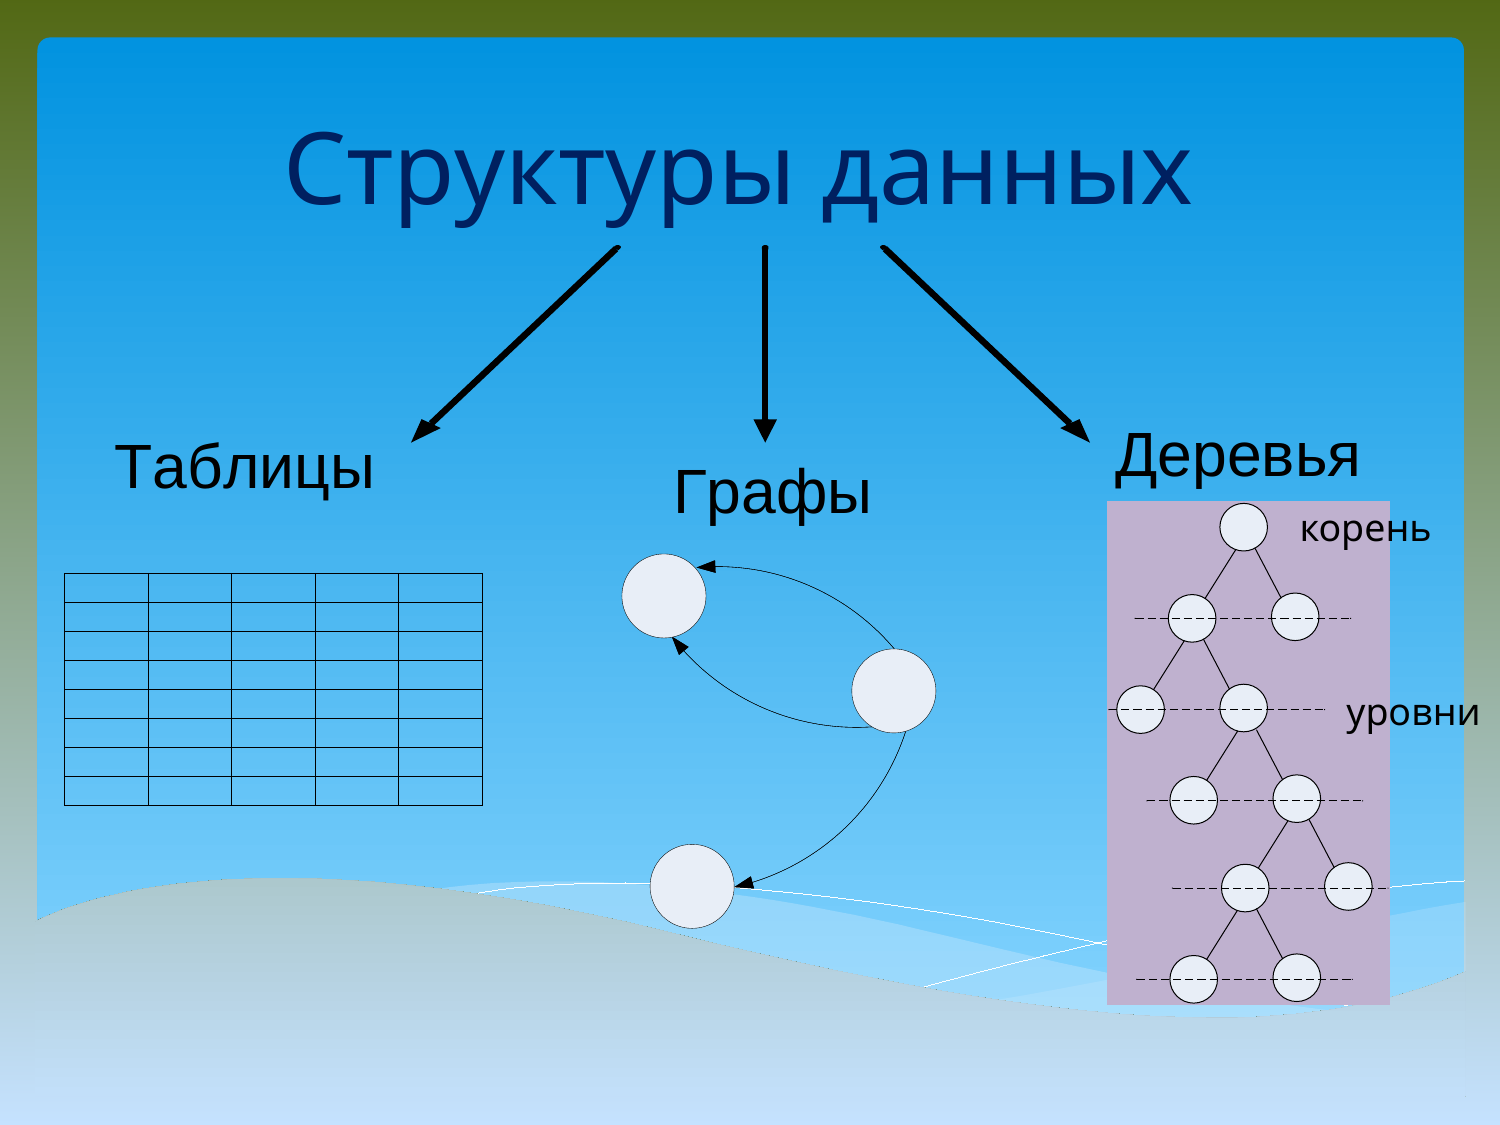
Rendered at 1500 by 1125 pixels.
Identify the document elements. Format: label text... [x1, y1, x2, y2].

table_cell [399, 661, 482, 689]
text_box корень [1391, 496, 1447, 557]
picture [619, 551, 938, 931]
table_cell [65, 748, 148, 776]
table_cell [149, 661, 231, 689]
table_cell [65, 632, 148, 660]
table_cell [316, 690, 398, 718]
table_cell [316, 603, 398, 631]
table_cell [232, 661, 315, 689]
table_cell [316, 719, 398, 747]
table_cell [399, 603, 482, 631]
table_header [316, 574, 398, 602]
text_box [670, 455, 876, 535]
table_cell [316, 777, 398, 805]
table_cell [65, 661, 148, 689]
table_cell [232, 690, 315, 718]
table_cell [232, 777, 315, 805]
table_header [232, 574, 315, 602]
table_cell [232, 632, 315, 660]
title Структуры данных [88, 32, 1364, 232]
table_cell [149, 777, 231, 805]
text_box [1113, 408, 1365, 496]
table_cell [232, 603, 315, 631]
table_header [399, 574, 482, 602]
table_cell [316, 632, 398, 660]
table_cell [399, 690, 482, 718]
table_cell [399, 632, 482, 660]
table_cell [149, 603, 231, 631]
table_cell [149, 690, 231, 718]
table_cell [232, 748, 315, 776]
table_cell [149, 632, 231, 660]
table_cell [65, 777, 148, 805]
picture [408, 243, 1093, 445]
picture [1104, 498, 1393, 1008]
table_cell [149, 748, 231, 776]
table_cell [232, 719, 315, 747]
table_cell [65, 719, 148, 747]
table_cell [65, 603, 148, 631]
table_header [149, 574, 231, 602]
table_cell [399, 777, 482, 805]
table_header [65, 574, 148, 602]
table_cell [65, 690, 148, 718]
table_cell [149, 719, 231, 747]
table_cell [399, 748, 482, 776]
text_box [111, 420, 379, 511]
table_cell [399, 719, 482, 747]
text_box уровни [1398, 680, 1496, 741]
table_cell [316, 661, 398, 689]
table_cell [316, 748, 398, 776]
